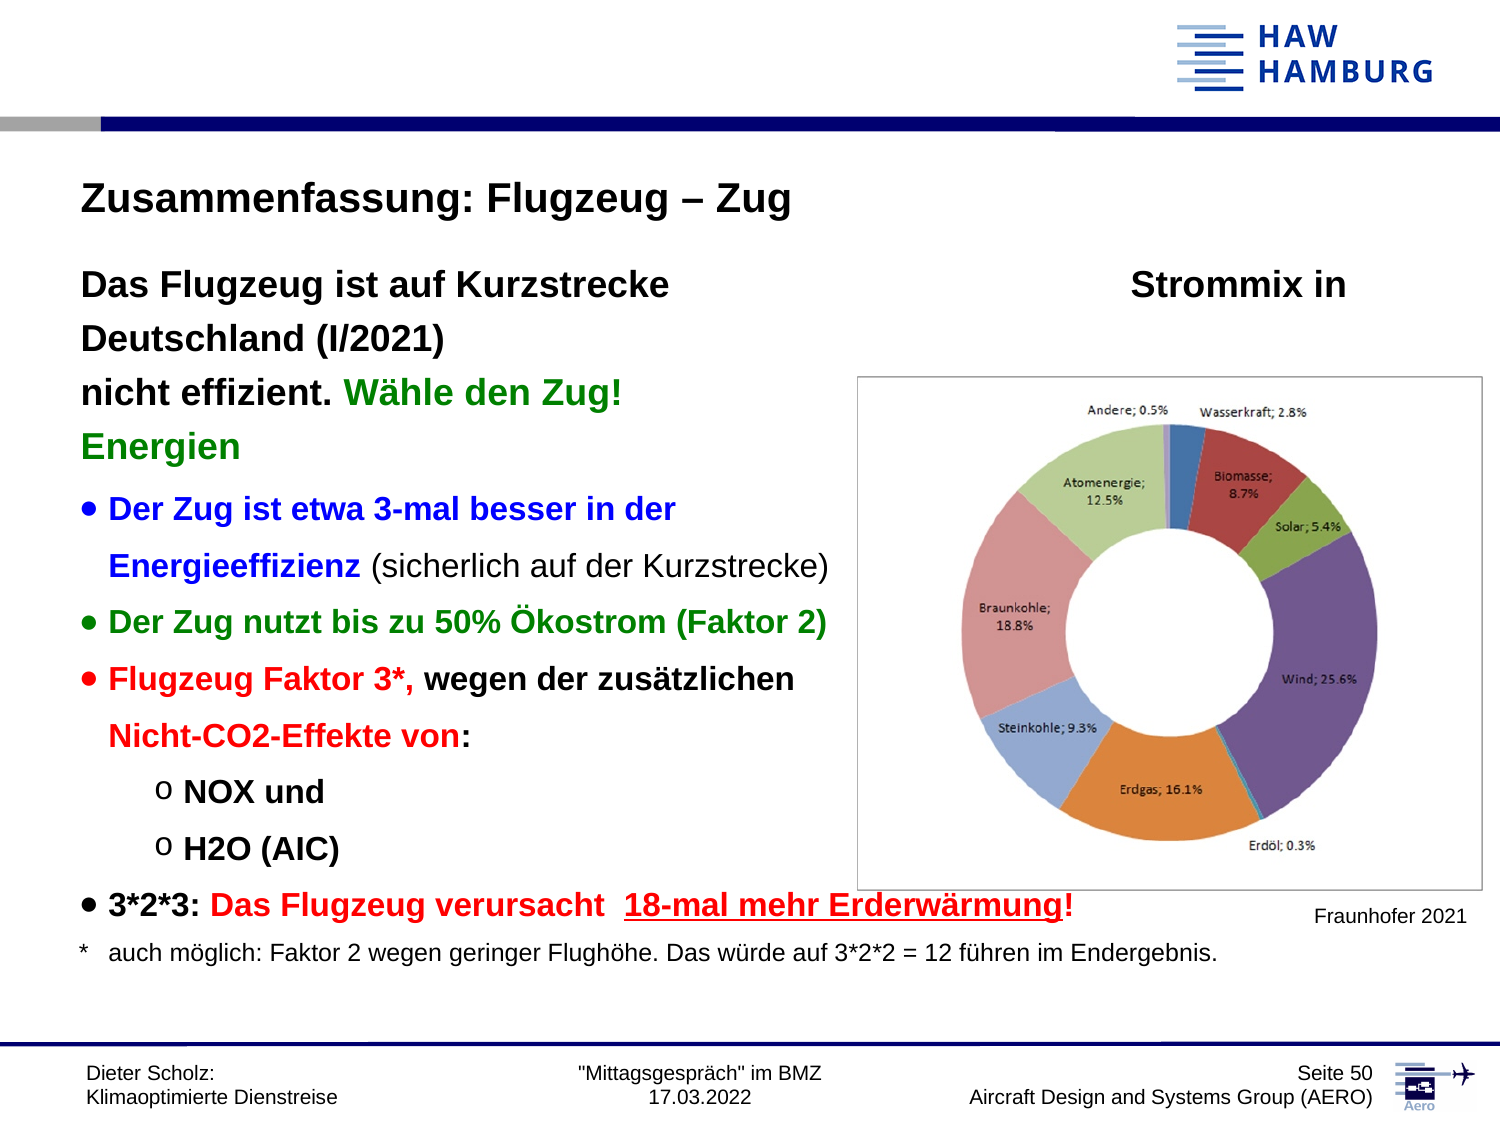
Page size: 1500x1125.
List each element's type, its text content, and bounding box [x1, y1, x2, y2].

text_box Fraunhofer 2021 [1299, 902, 1483, 935]
picture [1155, 3, 1452, 113]
text_box Der Zug ist etwa 3-mal besser in der Energieeffizienz (sicherlich auf der Kurzstrecke) Der Zug nutzt bis zu 50% Ökostrom (Faktor 2) Flugzeug Faktor 3*, wegen der zusätzlichen Nicht-CO2-Effekte von: NOX und H2O (AIC) 3*2*3: Das Flugzeug verursacht 18-mal mehr Erderwärmung! * auch möglich: Faktor 2 wegen geringer Flughöhe. Das würde auf 3*2*2 = 12 führen im Endergebnis. [65, 480, 1452, 973]
text_box Zusammenfassung: Flugzeug – Zug Das Flugzeug ist auf Kurzstrecke Strommix in Deutschland (I/2021) nicht effizient. Wähle den Zug! 42,5 % erneuerbare Energien [65, 153, 1500, 489]
picture [1393, 1060, 1477, 1112]
picture [847, 368, 1490, 894]
